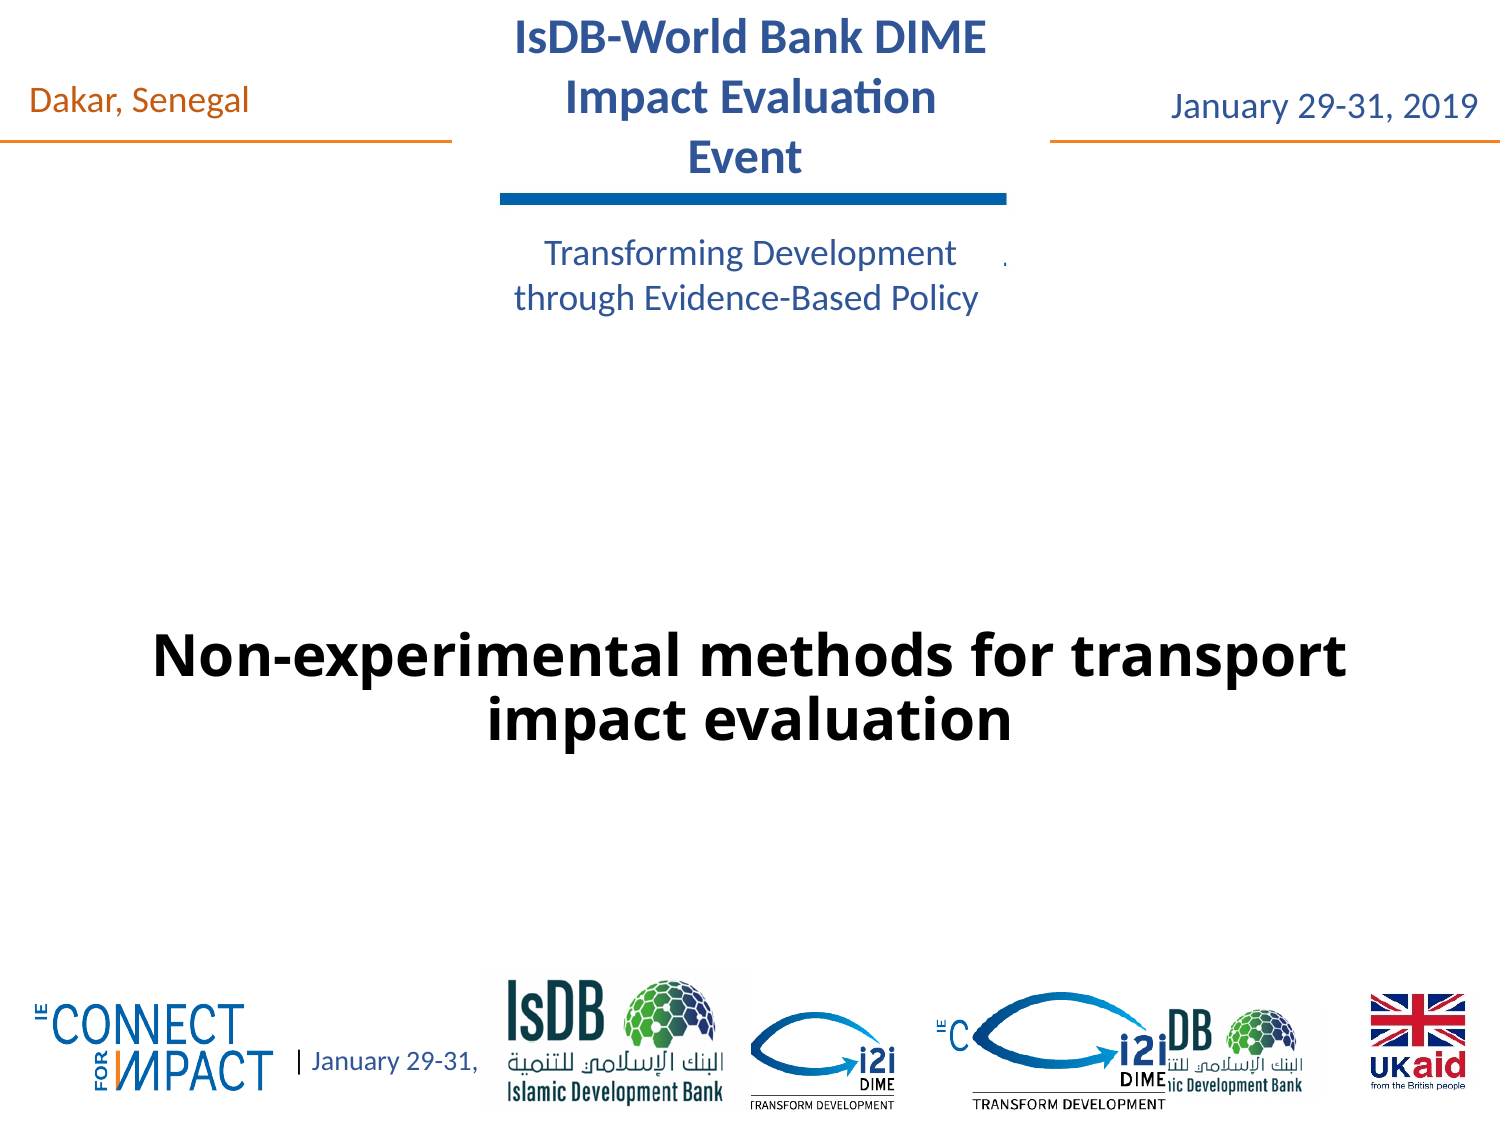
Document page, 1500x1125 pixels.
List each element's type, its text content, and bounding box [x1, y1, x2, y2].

picture [452, 0, 1050, 370]
picture [1347, 978, 1482, 1104]
picture [479, 973, 896, 1112]
title Non-experimental methods for transport impact evaluation [112, 411, 1388, 821]
picture [12, 972, 294, 1110]
picture [920, 972, 1323, 1110]
